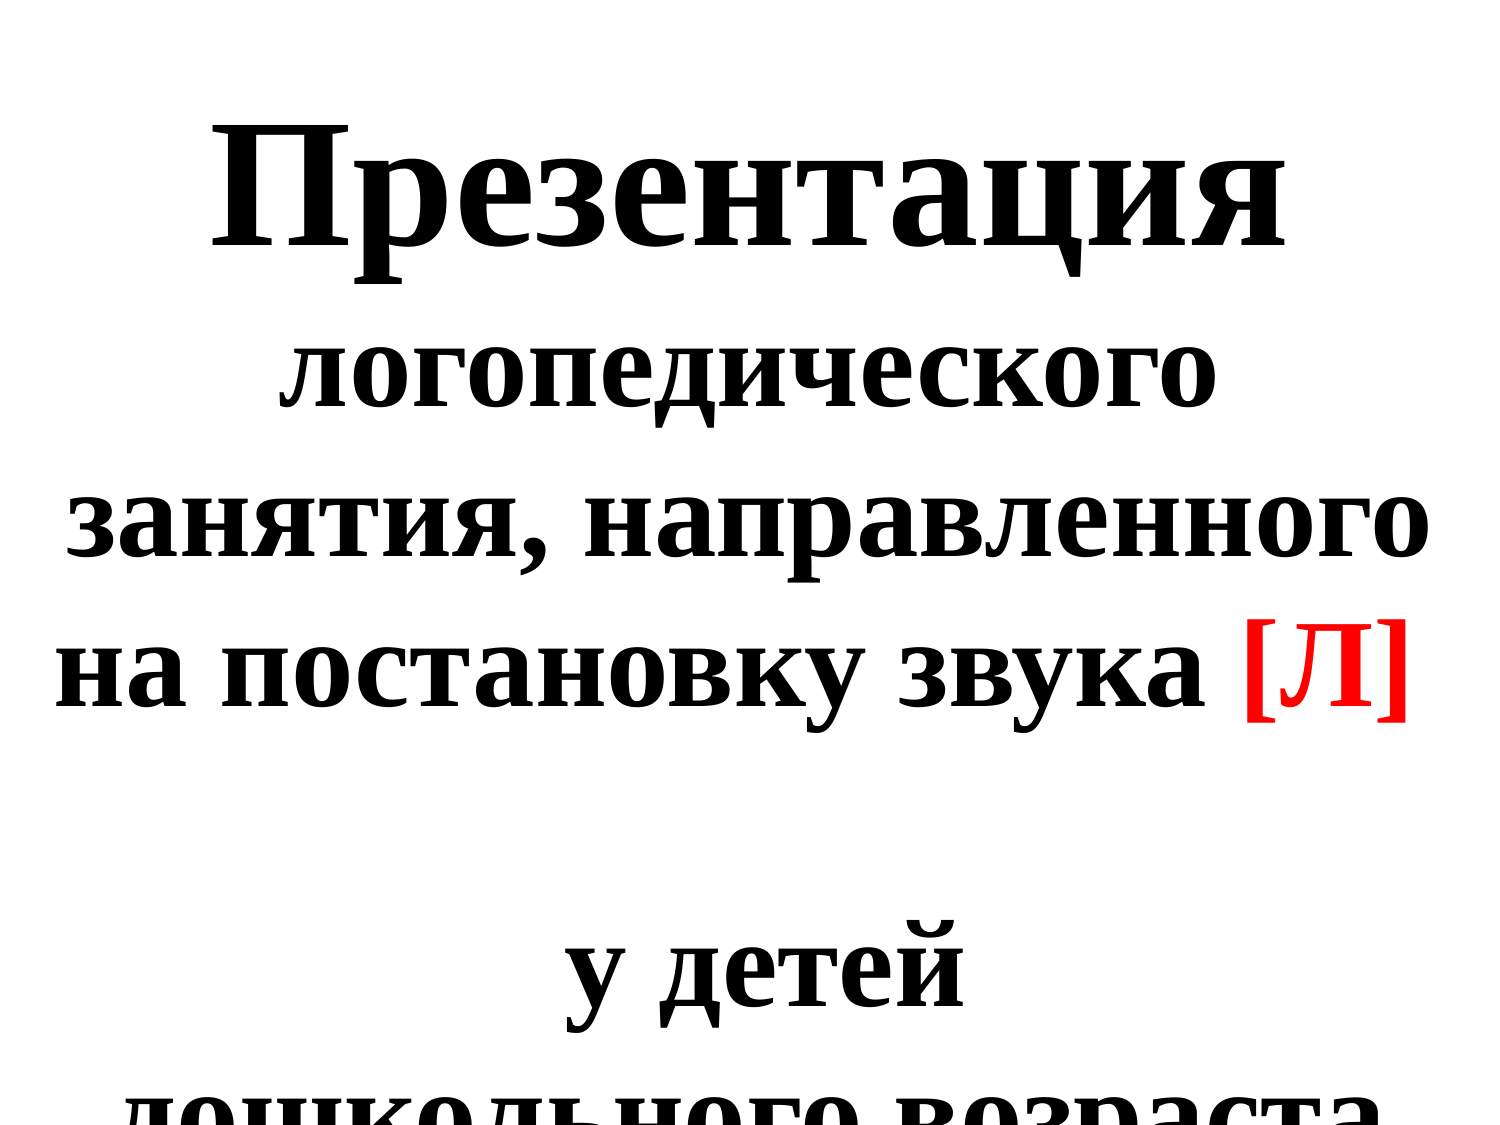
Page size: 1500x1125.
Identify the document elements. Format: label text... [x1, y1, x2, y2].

text_box Презентация логопедического занятия, направленного на постановку звука [Л] у детей дошкольного возраста. [29, 54, 1471, 1125]
